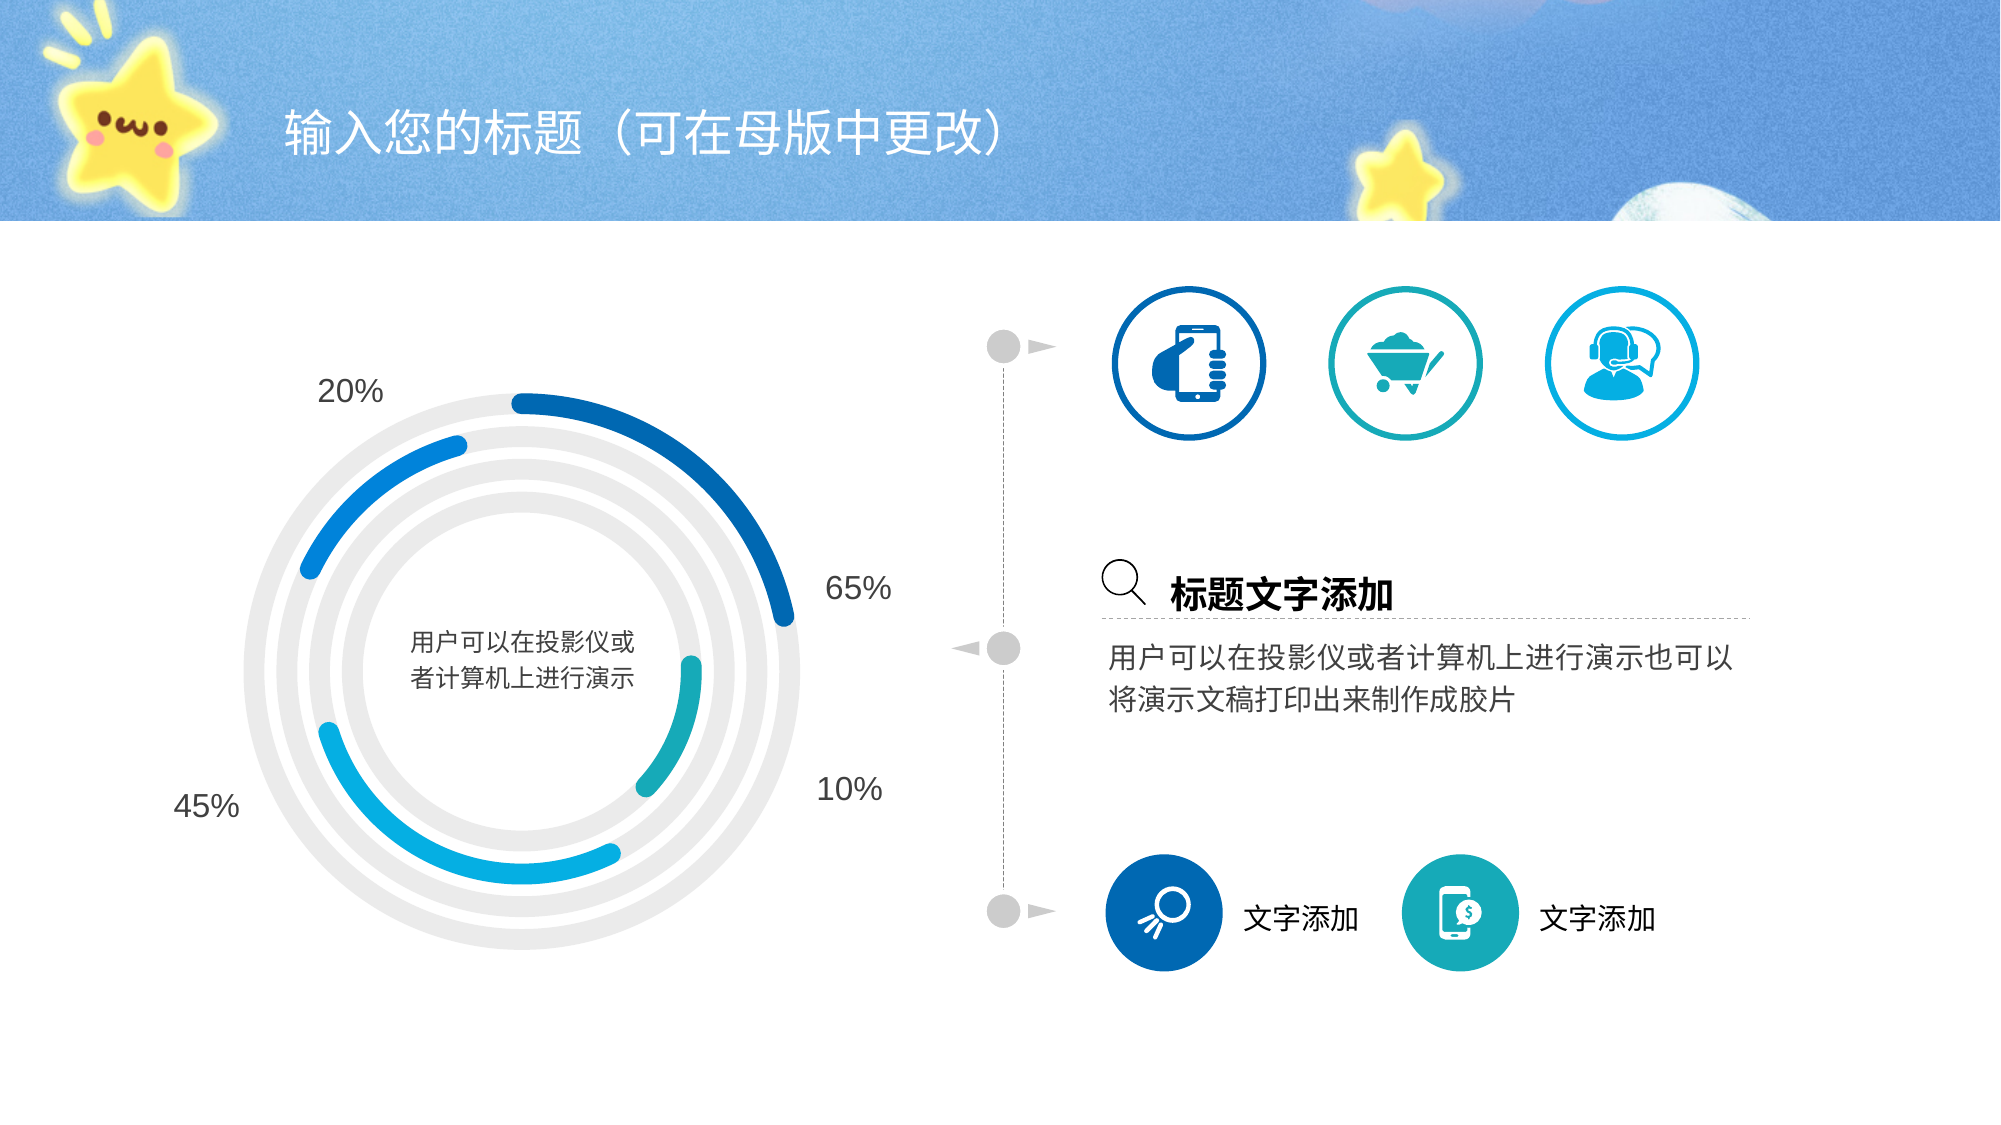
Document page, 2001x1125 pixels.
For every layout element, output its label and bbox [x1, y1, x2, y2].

text_box [1105, 854, 1743, 972]
text_box [1093, 554, 1750, 725]
picture [0, 0, 2001, 221]
text_box [1547, 289, 1697, 438]
text_box [158, 361, 894, 940]
text_box [951, 327, 1057, 931]
text_box [1114, 289, 1264, 438]
text_box [1331, 289, 1480, 438]
